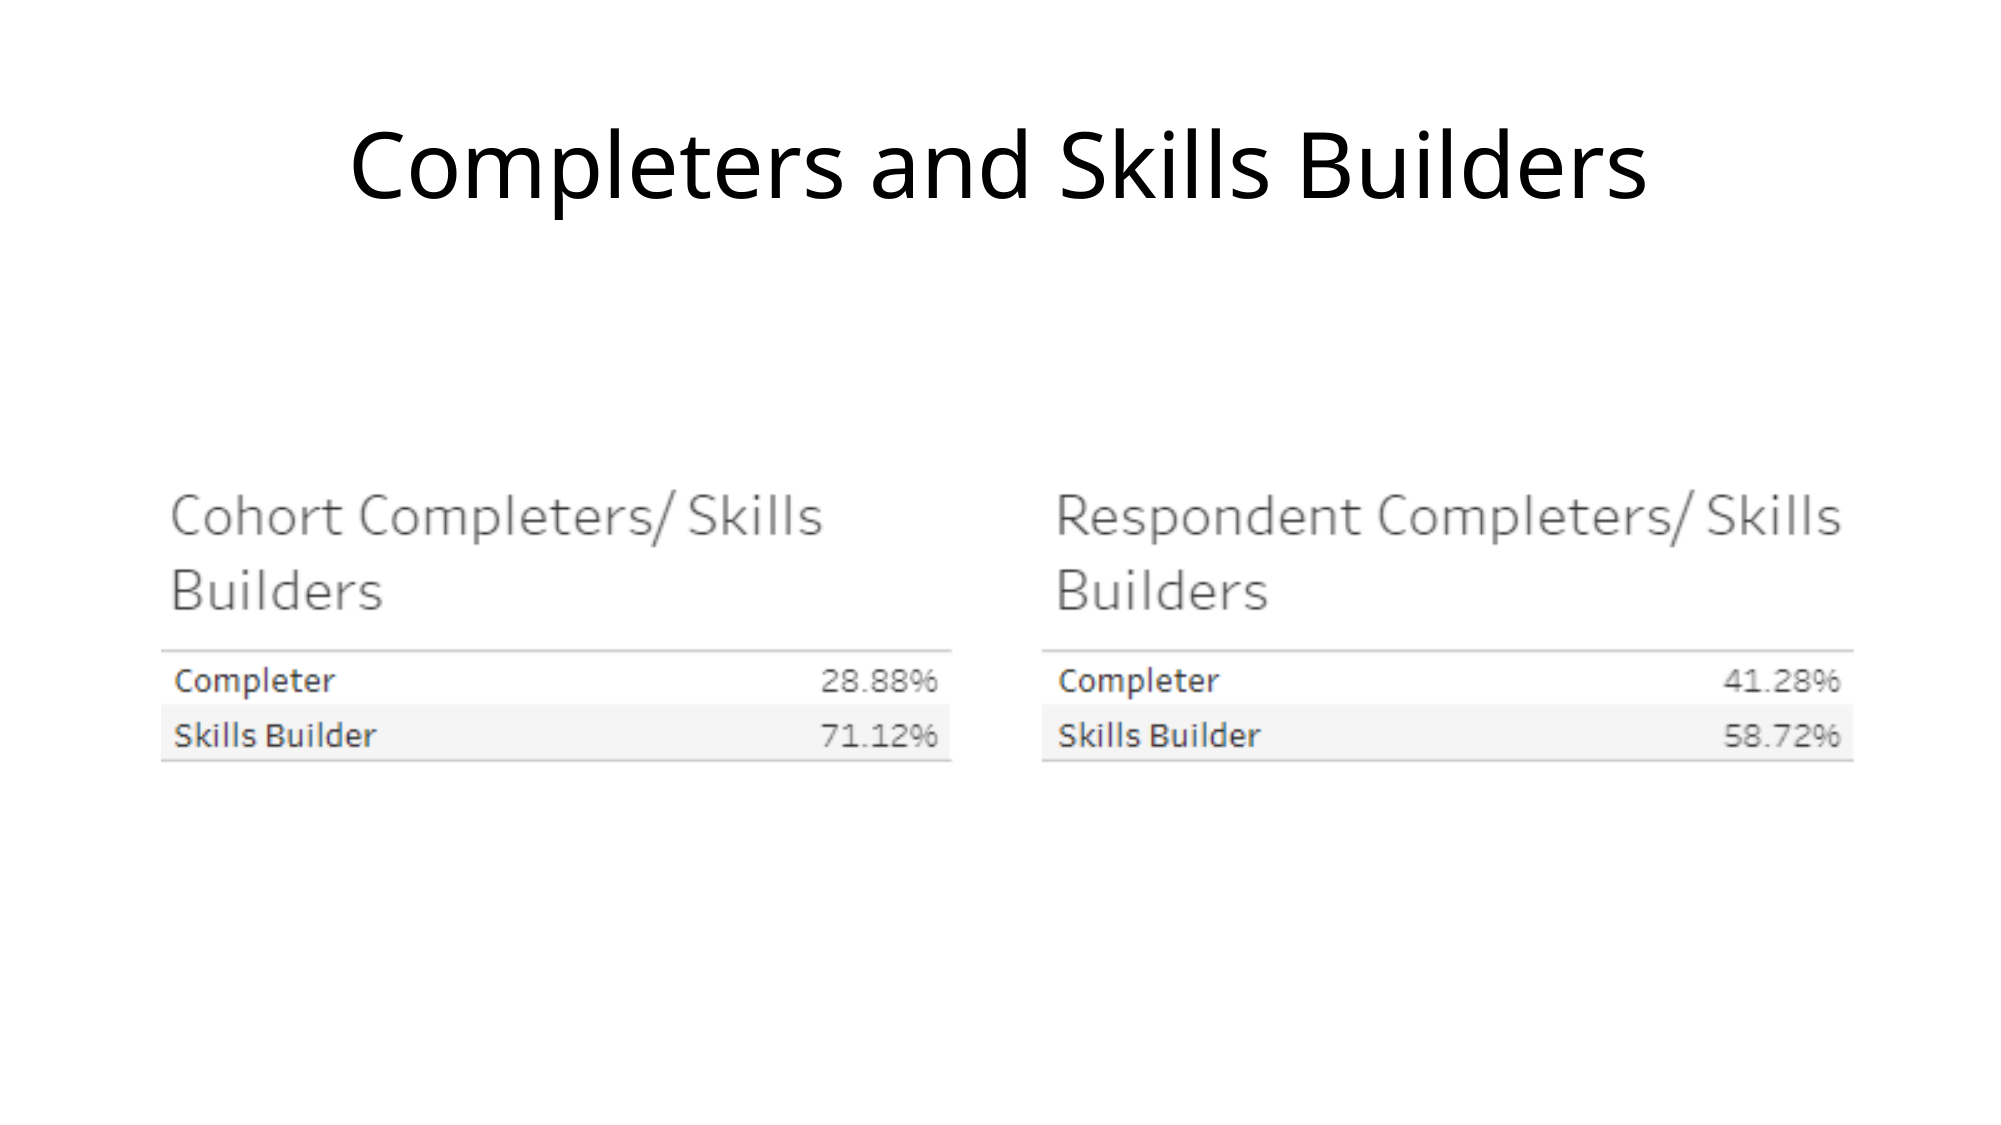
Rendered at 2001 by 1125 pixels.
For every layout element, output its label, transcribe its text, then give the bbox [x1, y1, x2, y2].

title Completers and Skills Builders [137, 59, 1863, 278]
picture [161, 458, 1867, 790]
